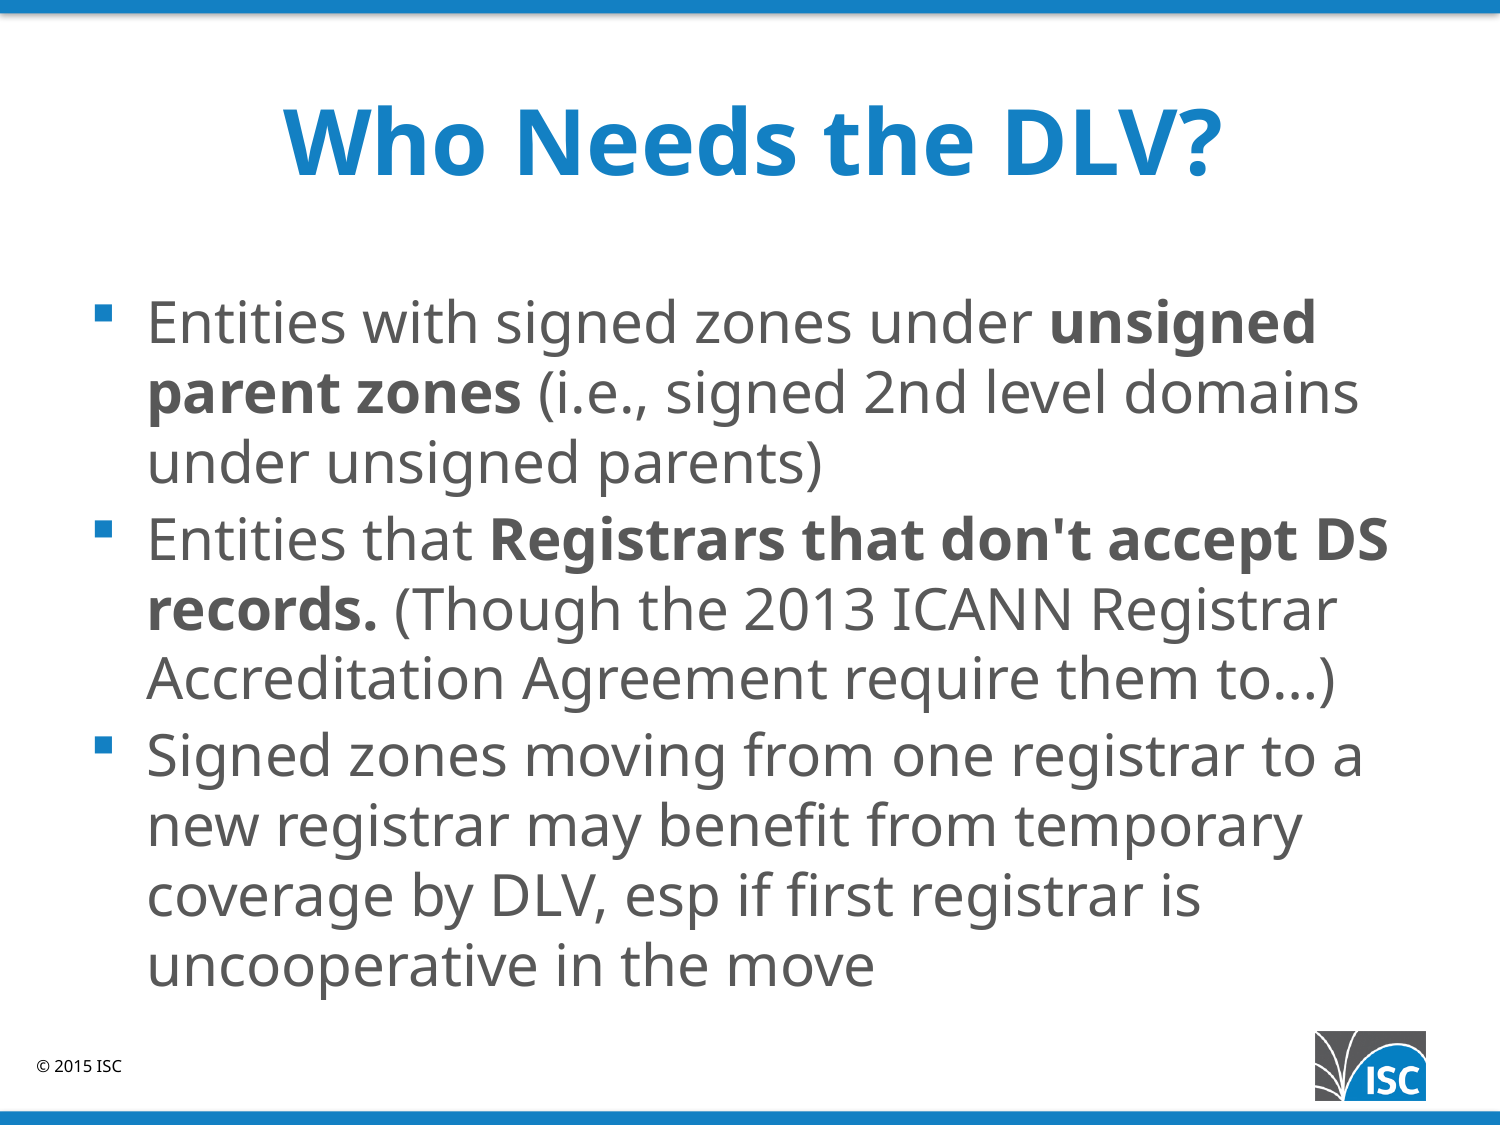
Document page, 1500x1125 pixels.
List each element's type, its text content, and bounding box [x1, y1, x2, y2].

list Entities with signed zones under unsigned parent zones (i.e., signed 2nd level domains under unsigned parents) Entities that Registrars that don't accept DS records. (Though the 2013 ICANN Registrar Accreditation Agreement require them to…) Signed zones moving from one registrar to a new registrar may benefit from temporary coverage by DLV, esp if first registrar is uncooperative in the move [74, 277, 1426, 1021]
title Who Needs the DLV? [74, 44, 1426, 233]
picture [1315, 1031, 1426, 1101]
